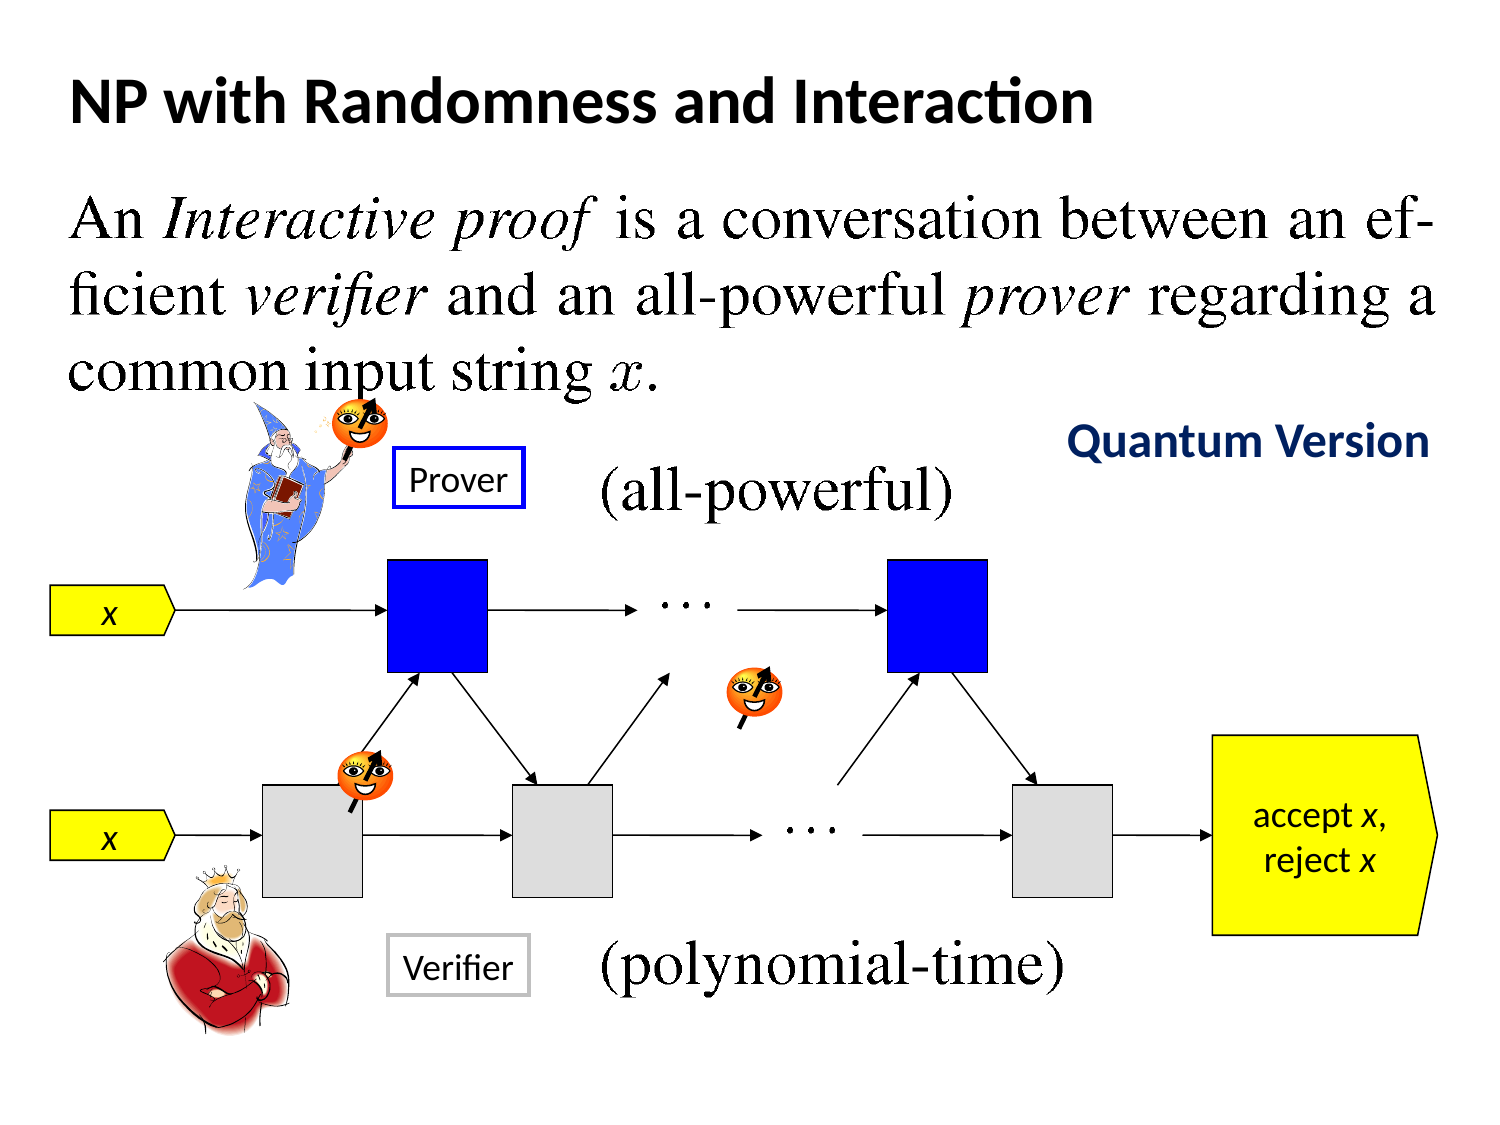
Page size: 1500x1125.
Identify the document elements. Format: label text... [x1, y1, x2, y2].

text_box [951, 672, 1038, 785]
text_box Verifier [388, 935, 530, 995]
text_box x [50, 810, 175, 861]
text_box [613, 829, 763, 842]
text_box [364, 672, 420, 748]
picture [599, 459, 955, 524]
text_box [587, 672, 670, 785]
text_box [331, 397, 388, 461]
text_box [174, 604, 388, 617]
text_box [887, 560, 988, 673]
text_box [487, 604, 638, 617]
picture [162, 864, 291, 1038]
text_box [1012, 785, 1113, 898]
text_box [862, 829, 1012, 842]
text_box x [50, 585, 175, 636]
text_box [262, 785, 363, 898]
picture [62, 189, 1436, 590]
text_box [451, 672, 538, 785]
text_box Quantum Version [1052, 399, 1446, 475]
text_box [337, 749, 394, 813]
picture [660, 597, 713, 609]
text_box Prover [394, 447, 524, 508]
text_box [362, 829, 512, 842]
picture [599, 934, 1063, 998]
text_box accept x, reject x [1212, 735, 1438, 936]
text_box [387, 560, 488, 673]
text_box [512, 785, 613, 898]
picture [785, 822, 838, 834]
text_box [174, 829, 263, 842]
text_box [737, 604, 887, 617]
text_box NP with Randomness and Interaction [54, 49, 1112, 145]
text_box [837, 672, 920, 786]
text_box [726, 665, 783, 729]
text_box [1113, 829, 1212, 842]
